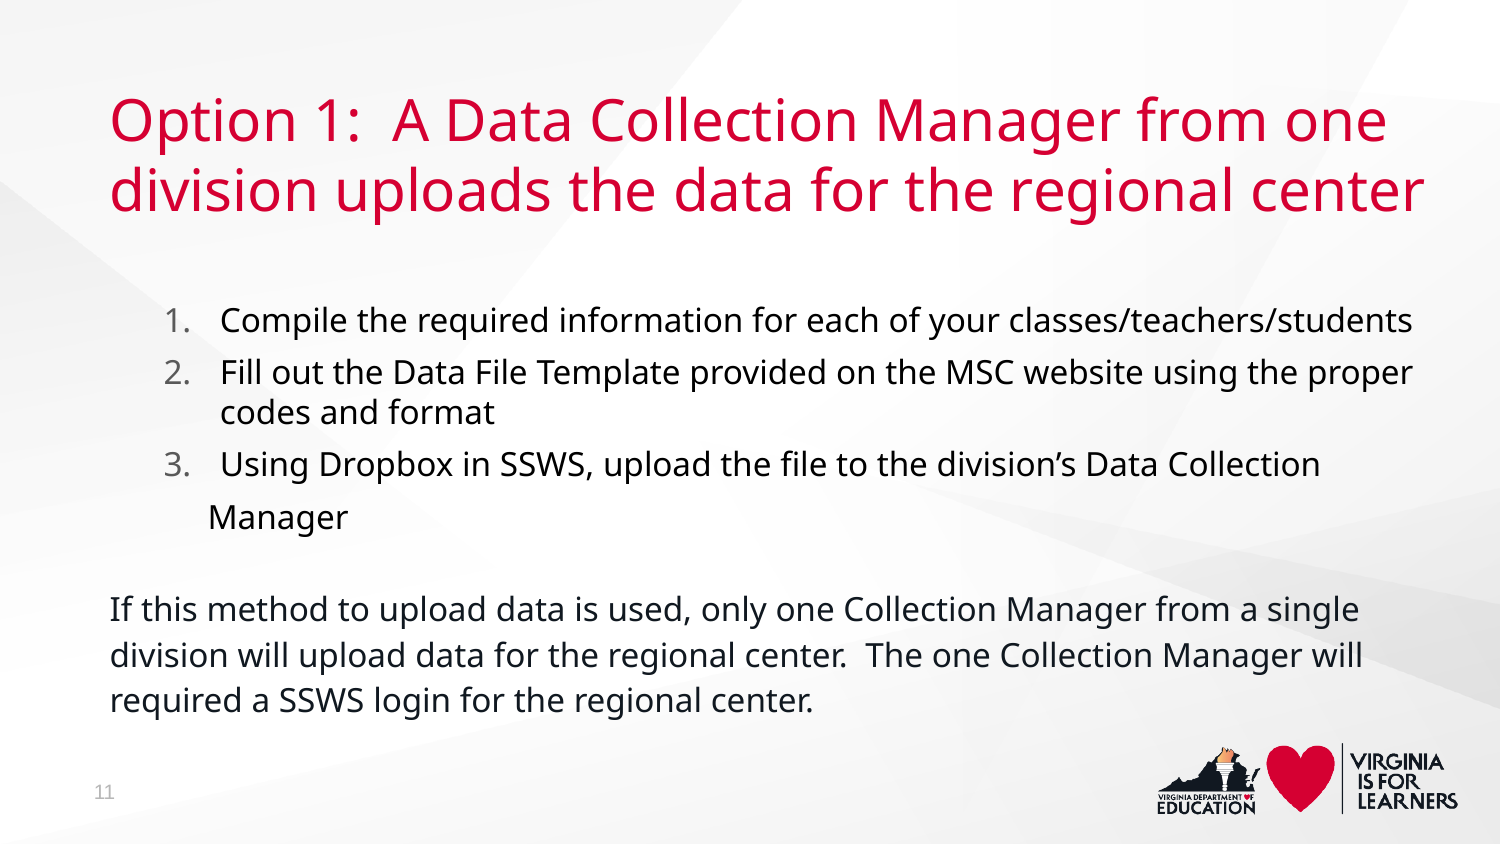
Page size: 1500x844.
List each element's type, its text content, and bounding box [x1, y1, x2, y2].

picture [0, 0, 1500, 844]
slide_number 11 [78, 759, 169, 824]
list Compile the required information for each of your classes/teachers/students Fill out the Data File Template provided on the MSC website using the proper codes and format Using Dropbox in SSWS, upload the file to the division’s Data Collection Manager If this method to upload data is used, only one Collection Manager from a single division will upload data for the regional center. The one Collection Manager will required a SSWS login for the regional center. [73, 283, 1472, 742]
title Option 1: A Data Collection Manager from one division uploads the data for the regional center [73, 68, 1472, 236]
